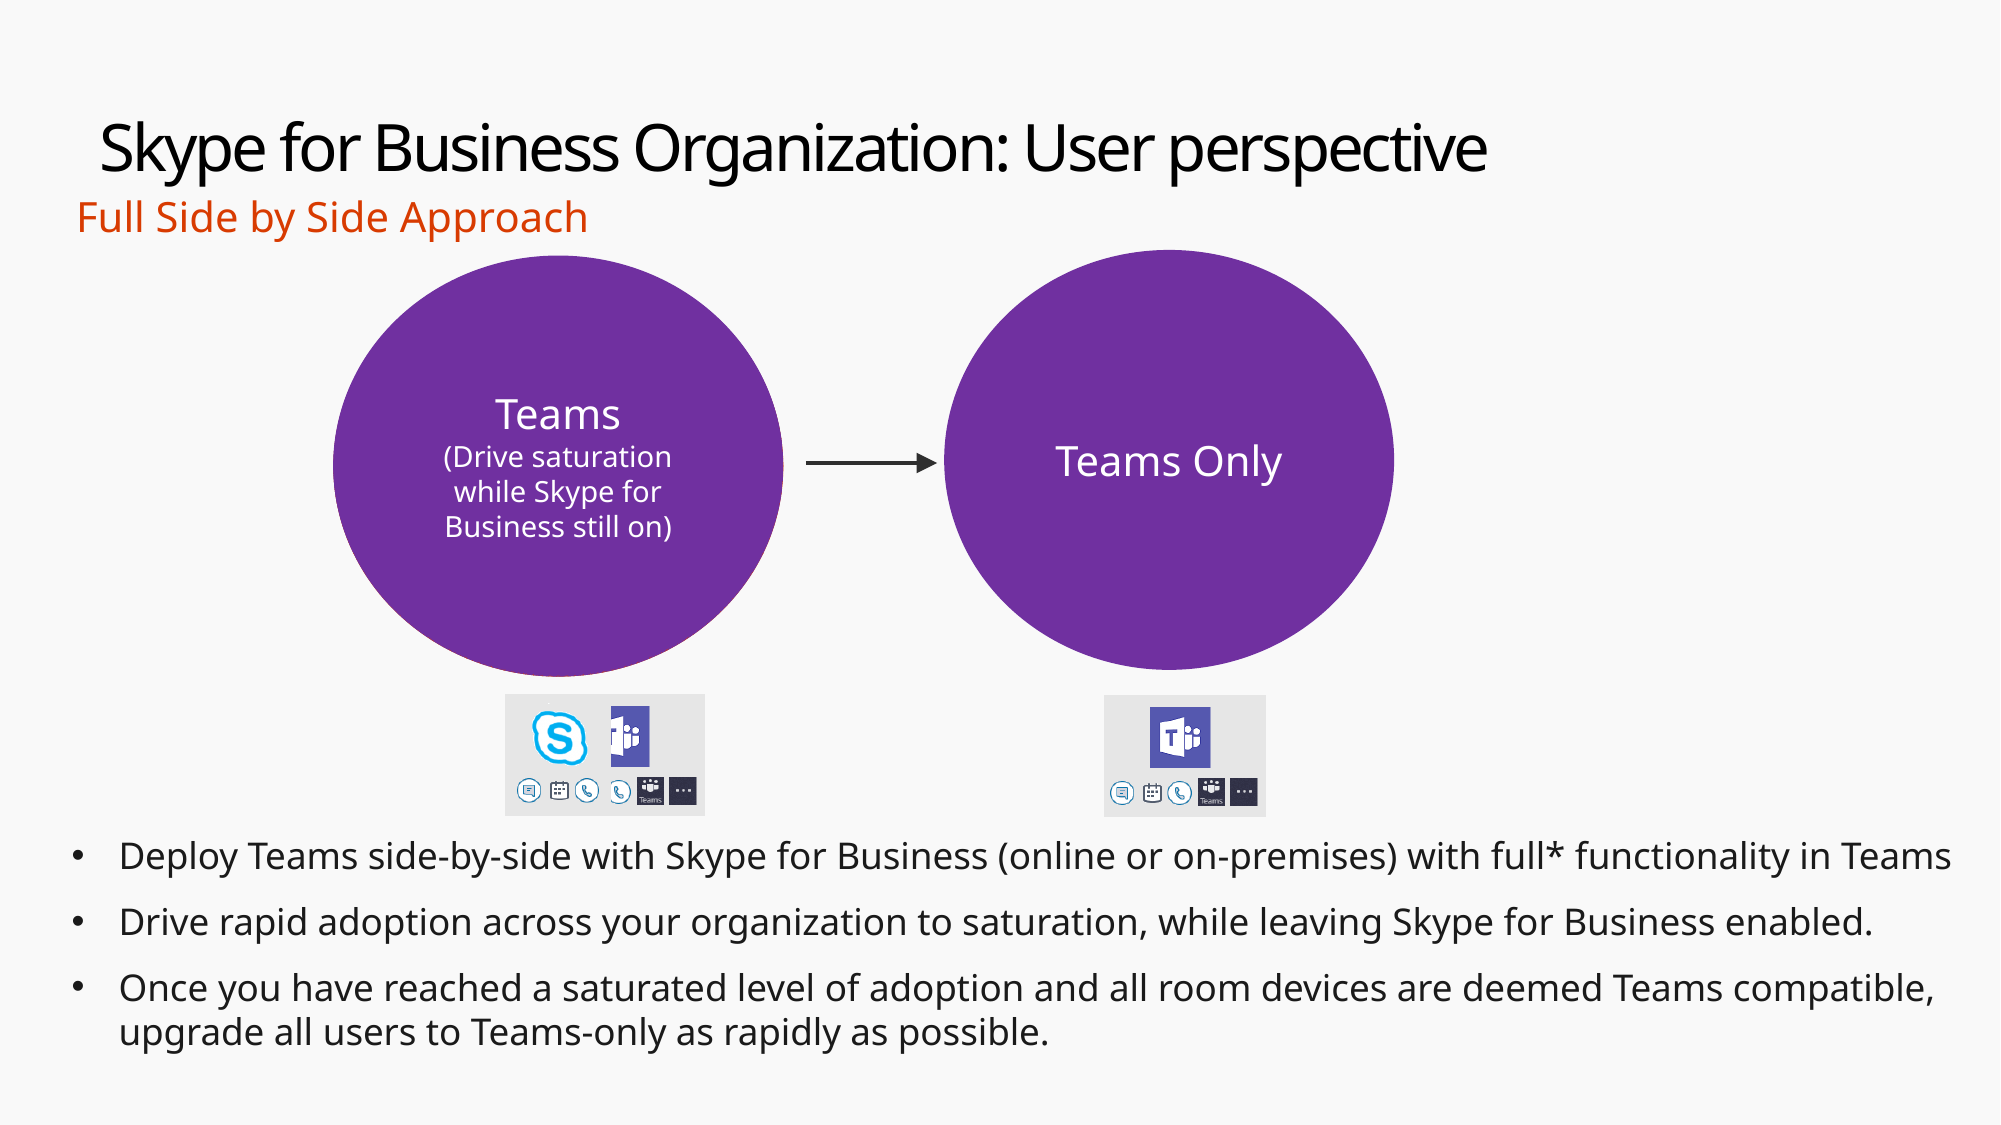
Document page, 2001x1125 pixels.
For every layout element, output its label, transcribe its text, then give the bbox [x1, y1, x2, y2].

text_box Full Side by Side Approach [75, 191, 1780, 242]
text_box Teams (Drive saturation while Skype for Business still on) [332, 254, 784, 677]
picture [1104, 694, 1266, 817]
picture [505, 694, 705, 816]
text_box Deploy Teams side-by-side with Skype for Business (online or on-premises) with full* functionality in Teams [71, 832, 1976, 877]
text_box Once you have reached a saturated level of adoption and all room devices are deemed Teams compatible, upgrade all users to Teams-only as rapidly as possible. [71, 964, 1976, 1053]
title Skype for Business Organization: User perspective [76, 83, 1884, 164]
text_box Drive rapid adoption across your organization to saturation, while leaving Skype for Business enabled. [71, 898, 2000, 944]
text_box Teams Only [943, 249, 1395, 671]
